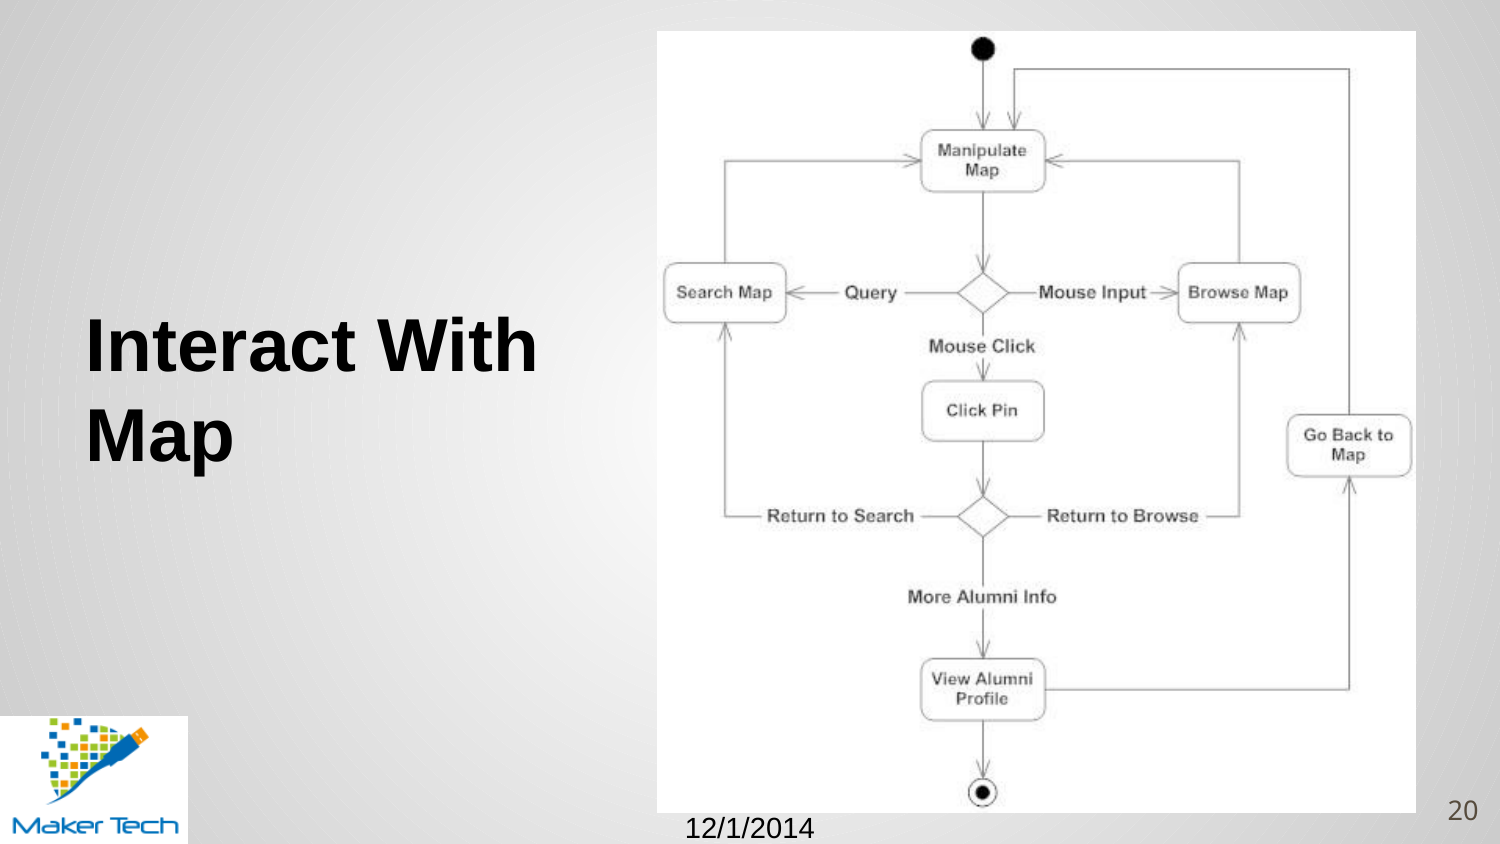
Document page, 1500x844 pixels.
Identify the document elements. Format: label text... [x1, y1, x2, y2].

slide_number ‹#› [1403, 779, 1494, 844]
title Interact With Map [70, 86, 640, 492]
picture [657, 30, 1416, 813]
picture [0, 716, 188, 844]
